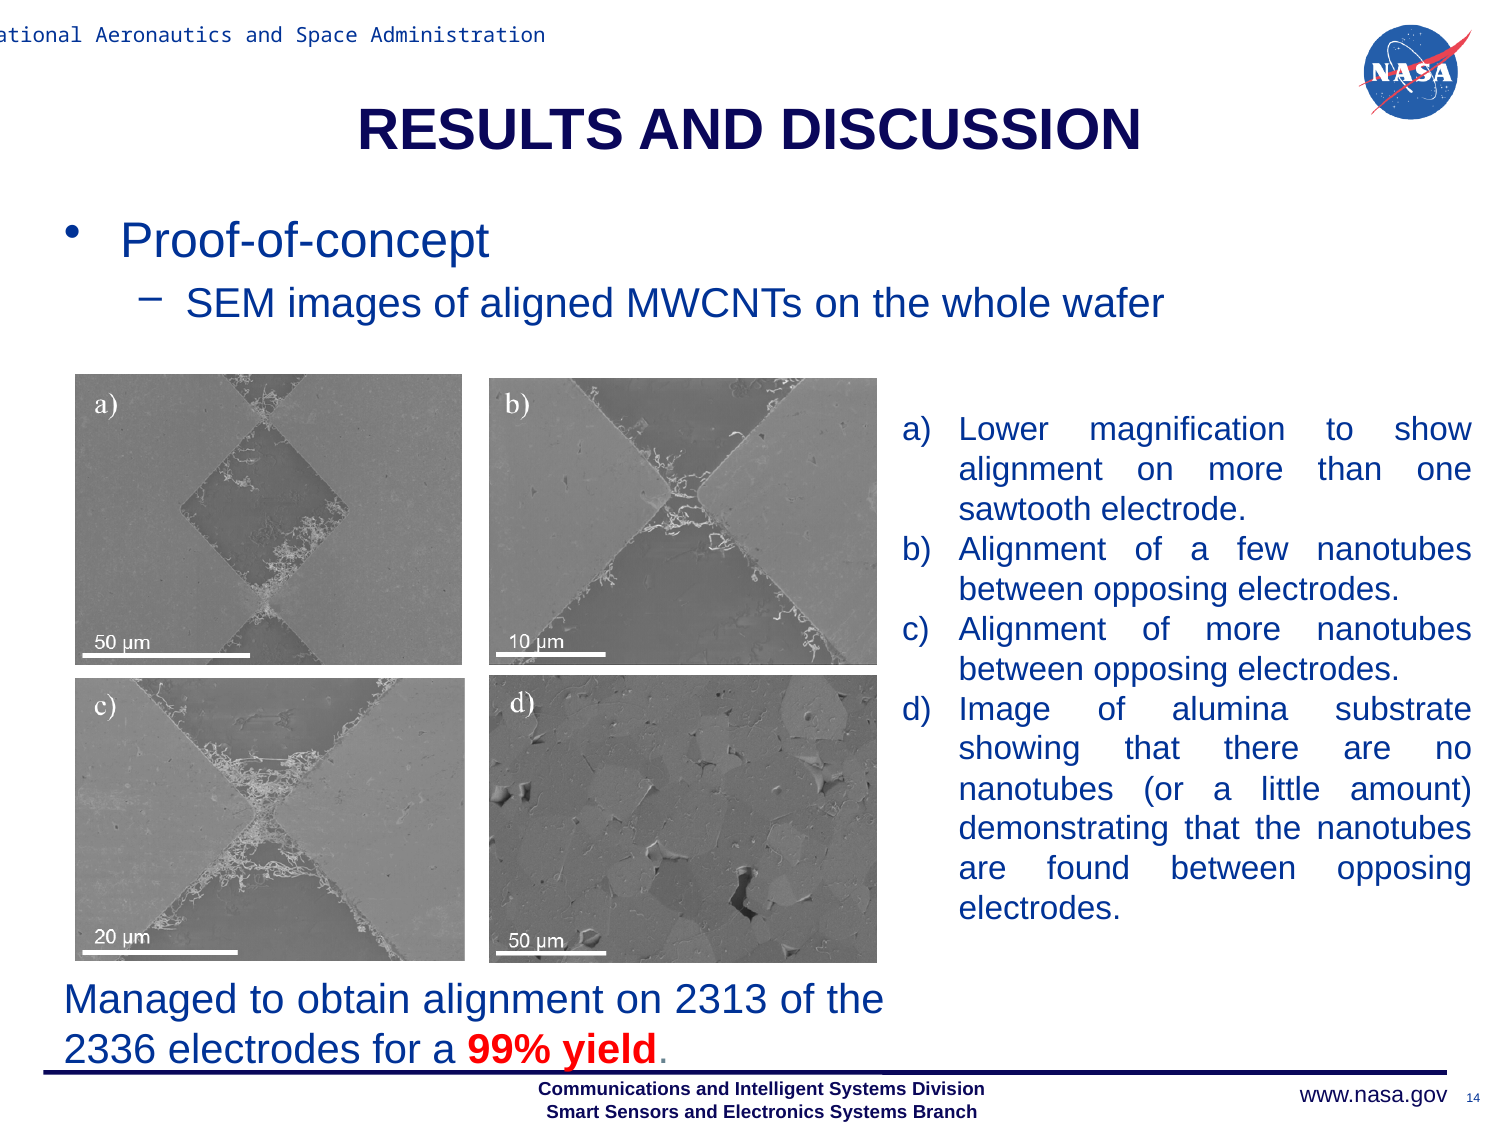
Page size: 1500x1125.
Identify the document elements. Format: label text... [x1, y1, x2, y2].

list Proof-of-concept SEM images of aligned MWCNTs on the whole wafer [48, 199, 1444, 1013]
picture [74, 374, 877, 963]
text_box Lower magnification to show alignment on more than one sawtooth electrode. Alignment of a few nanotubes between opposing electrodes. Alignment of more nanotubes between opposing electrodes. Image of alumina substrate showing that there are no nanotubes (or a little amount) demonstrating that the nanotubes are found between opposing electrodes. [887, 399, 1488, 934]
picture [1355, 9, 1475, 129]
slide_number 14 [1442, 1081, 1496, 1113]
title RESULTS AND DISCUSSION [155, 64, 1344, 188]
text_box Managed to obtain alignment on 2313 of the 2336 electrodes for a 99% yield. [48, 964, 900, 1080]
